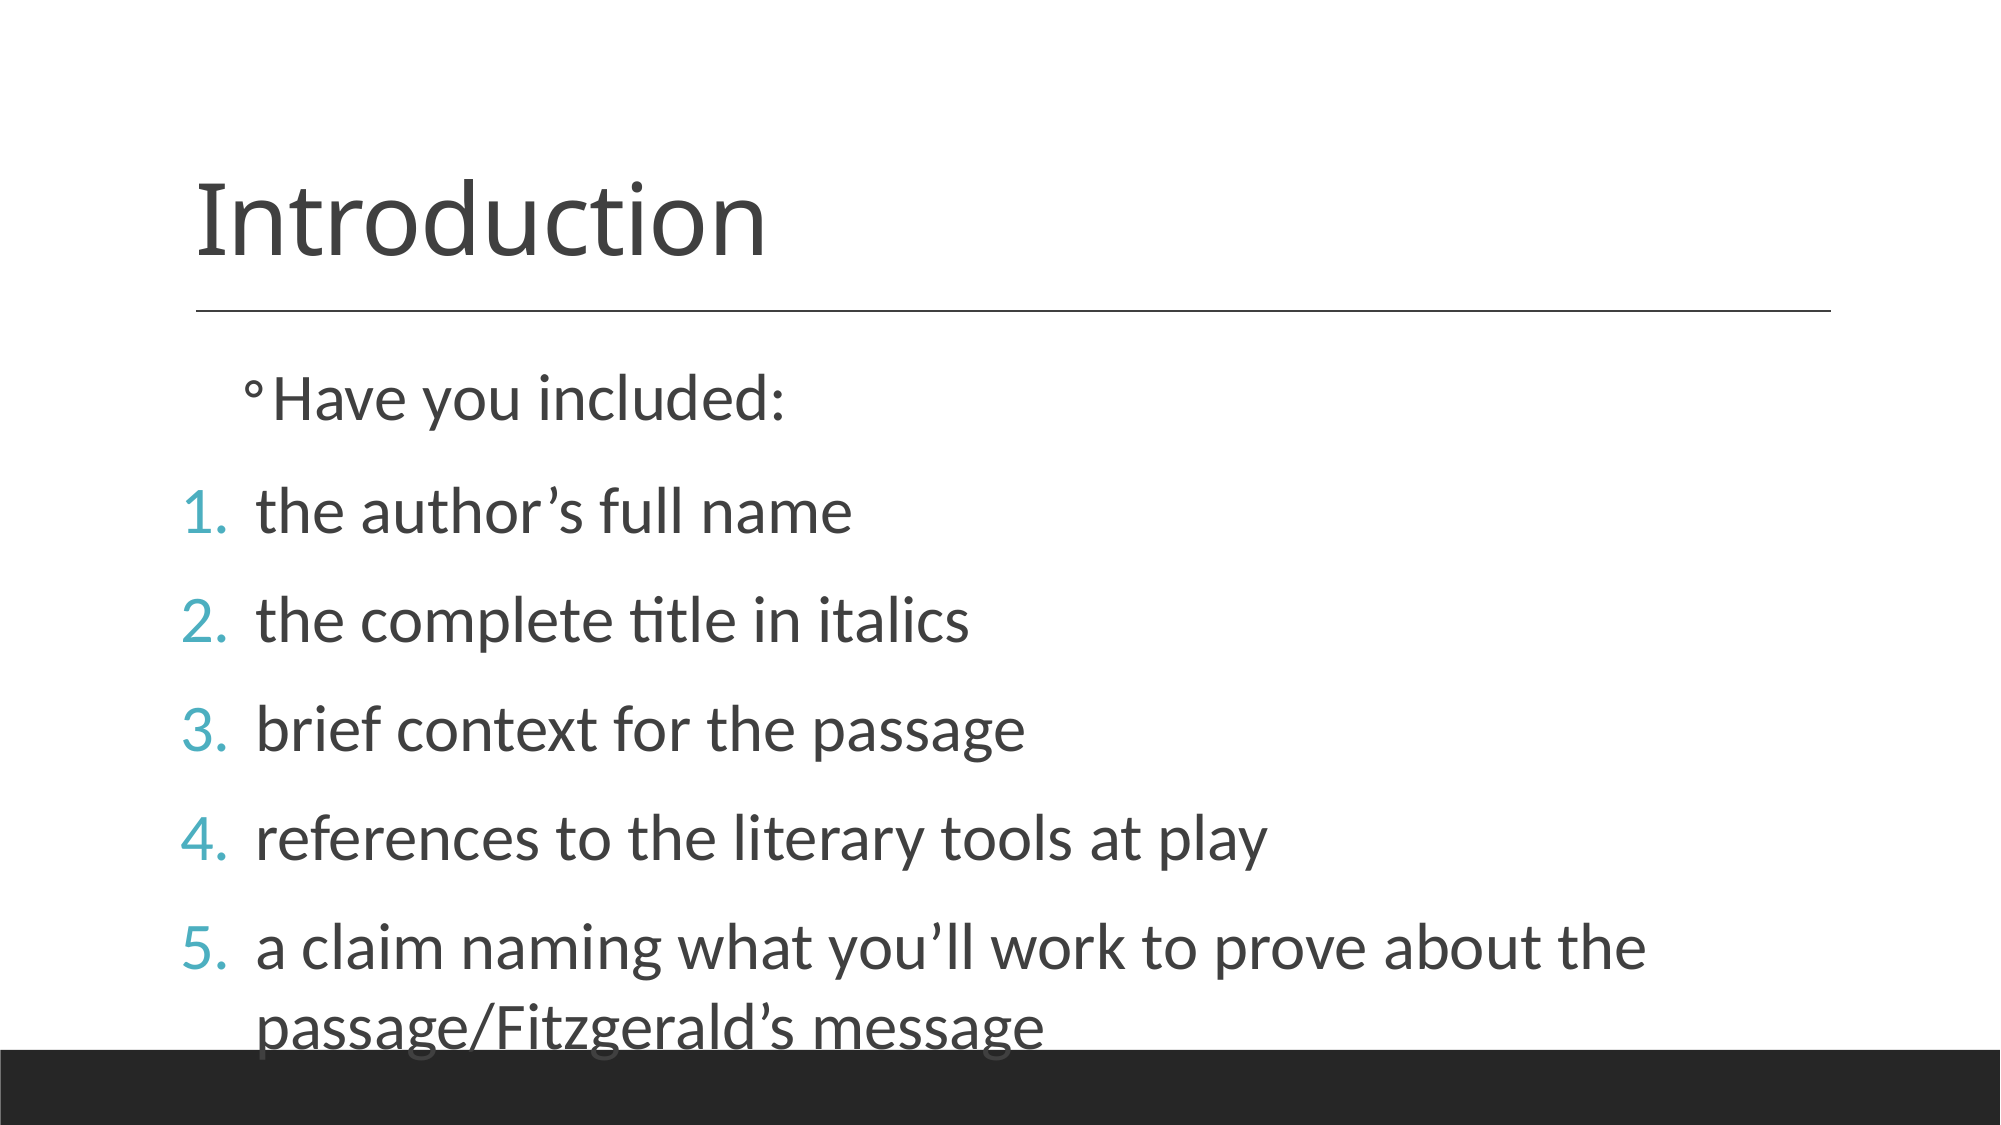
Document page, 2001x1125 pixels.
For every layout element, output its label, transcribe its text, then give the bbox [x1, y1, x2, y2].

list Have you included: the author’s full name the complete title in italics brief context for the passage references to the literary tools at play a claim naming what you’ll work to prove about the passage/Fitzgerald’s message [180, 345, 1830, 963]
title Introduction [180, 47, 1830, 285]
